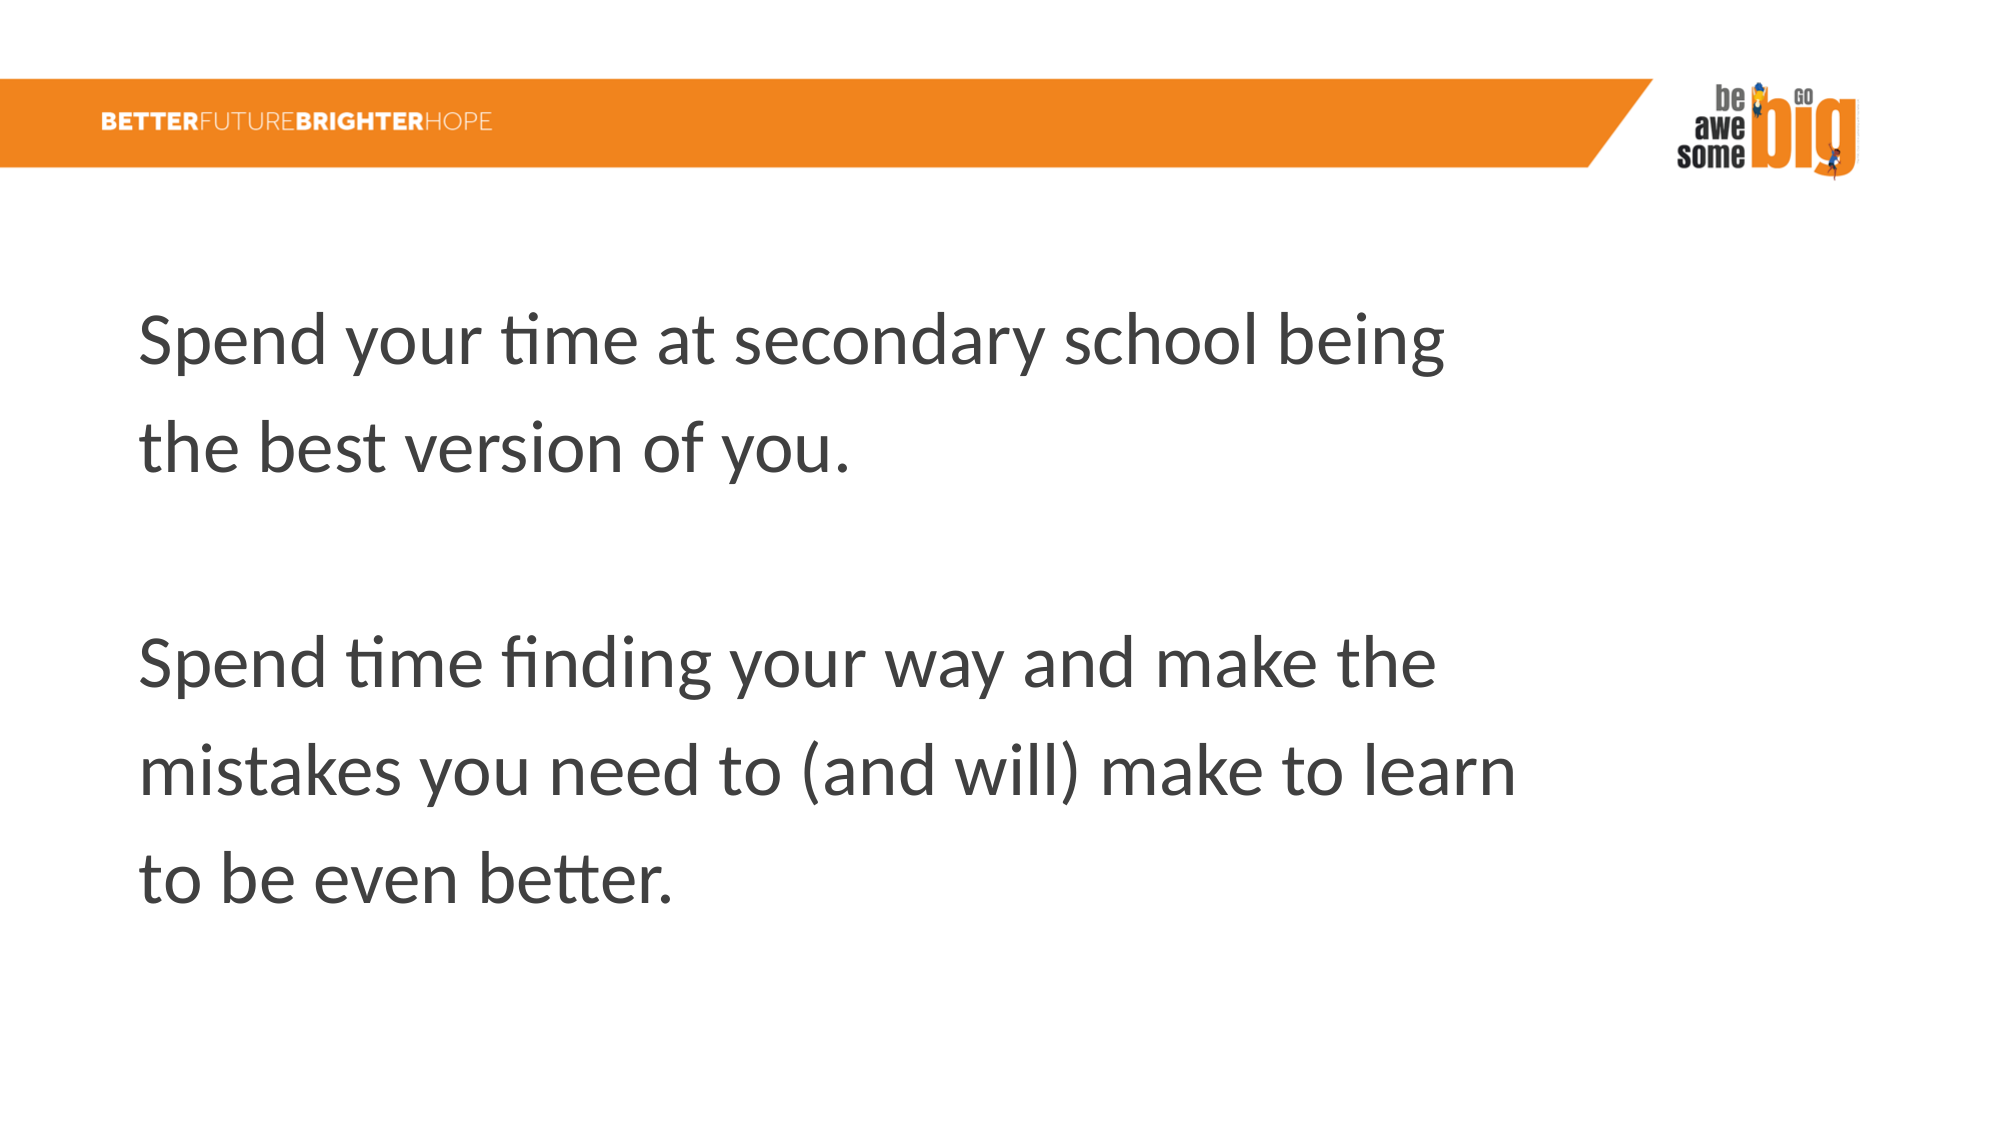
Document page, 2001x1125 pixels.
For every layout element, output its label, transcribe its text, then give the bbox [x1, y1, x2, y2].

text_box Spend your time at secondary school being the best version of you. Spend time finding your way and make the mistakes you need to (and will) make to learn to be even better. [124, 263, 1544, 927]
picture [0, 0, 2000, 1125]
